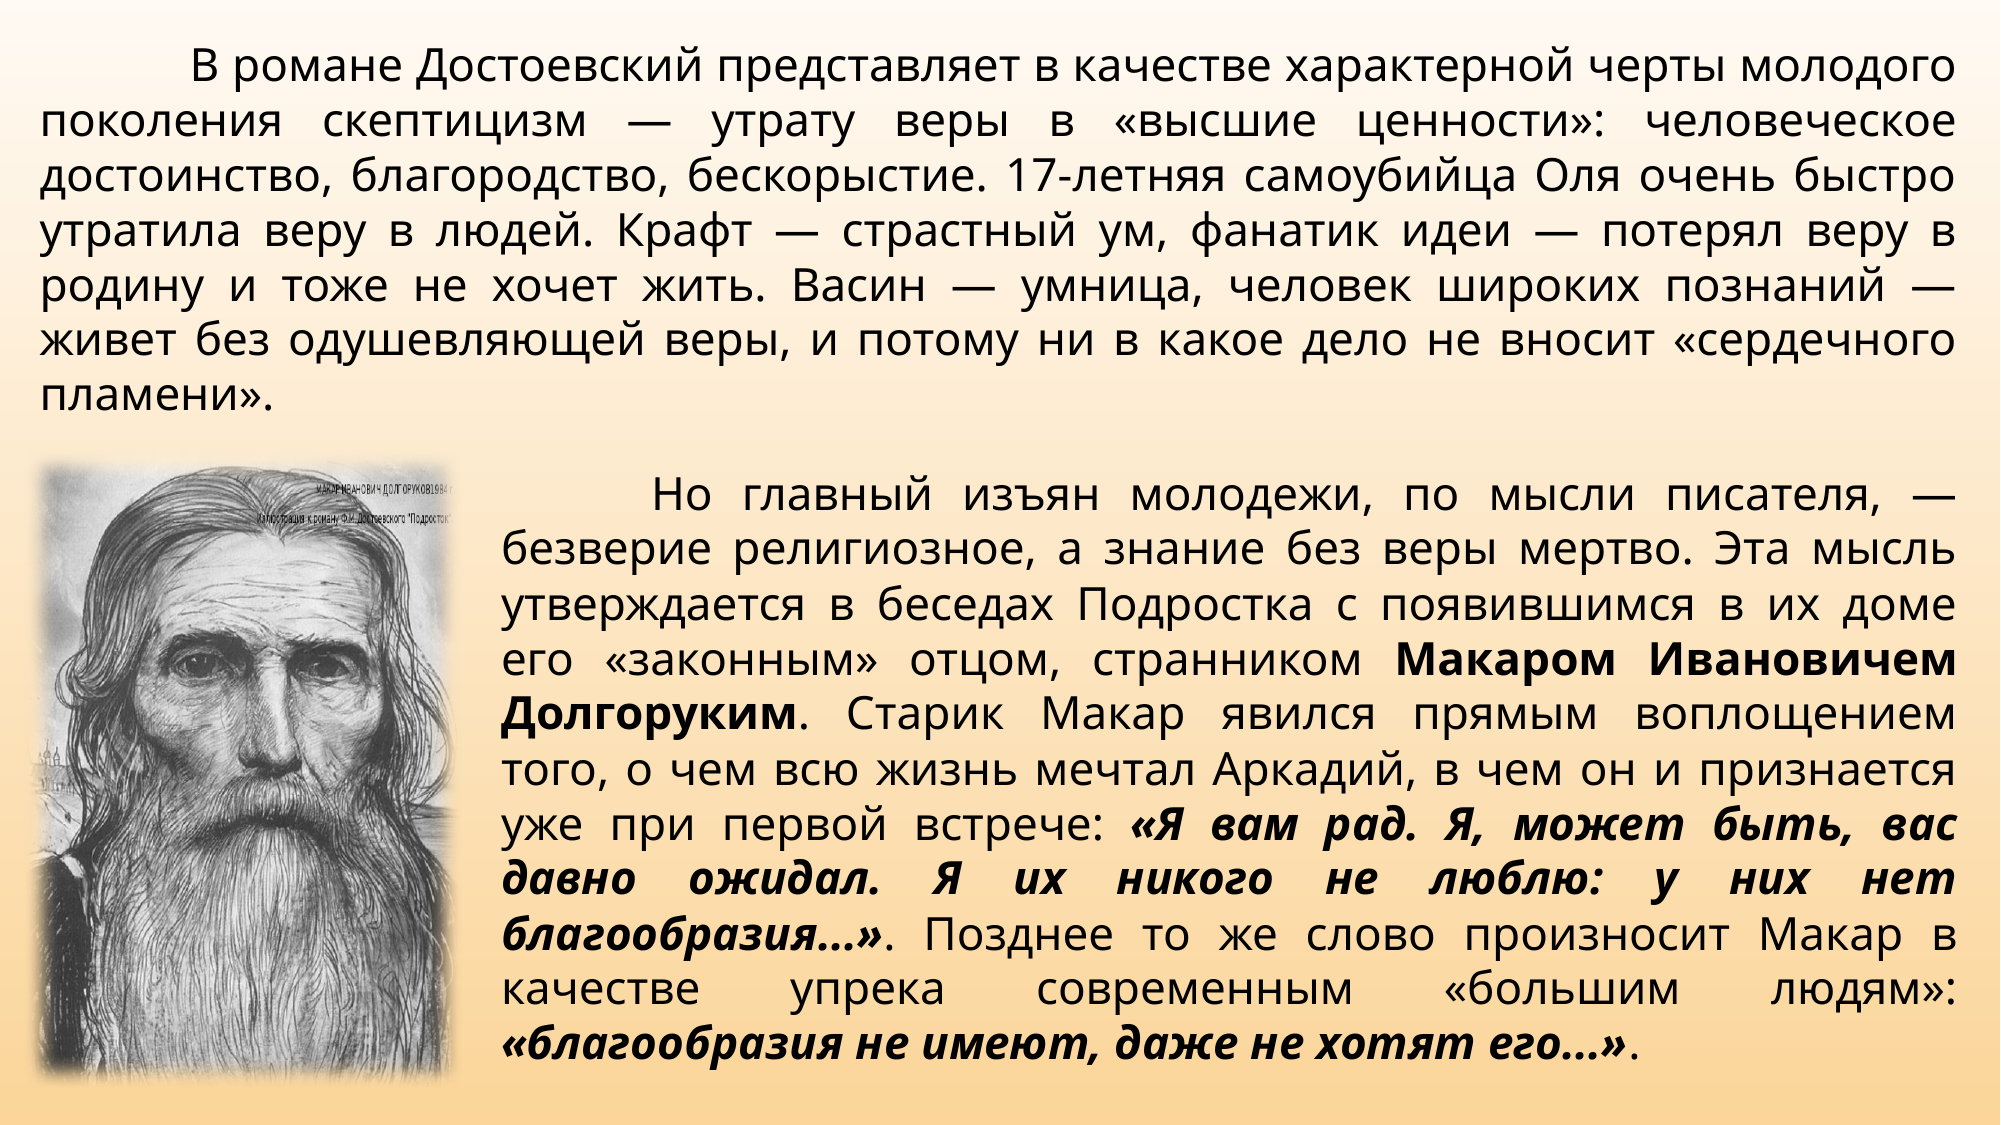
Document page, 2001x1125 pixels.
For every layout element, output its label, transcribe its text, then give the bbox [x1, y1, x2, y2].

picture [24, 449, 462, 1090]
text_box Но главный изъян молодежи, по мысли писателя, — безверие религиозное, а знание без веры мертво. Эта мысль утверждается в беседах Подростка с появившимся в их доме его «законным» отцом, странником Макаром Ивановичем Долгоруким. Старик Макар явился прямым воплощением того, о чем всю жизнь мечтал Аркадий, в чем он и признается уже при первой встрече: «Я вам рад. Я, может быть, вас давно ожидал. Я их никого не люблю: у них нет благообразия...». Позднее то же слово произносит Макар в качестве упрека современным «большим людям»: «благообразия не имеют, даже не хотят его...». [486, 456, 1973, 1077]
text_box В романе Достоевский представляет в качестве характерной черты молодого поколения скептицизм — утрату веры в «высшие ценности»: человеческое достоинство, благородство, бескорыстие. 17-летняя самоубийца Оля очень быстро утратила веру в людей. Крафт — страстный ум, фанатик идеи — потерял веру в родину и тоже не хочет жить. Васин — умница, человек широких познаний — живет без одушевляющей веры, и потому ни в какое дело не вносит «сердечного пламени». [24, 27, 1973, 428]
